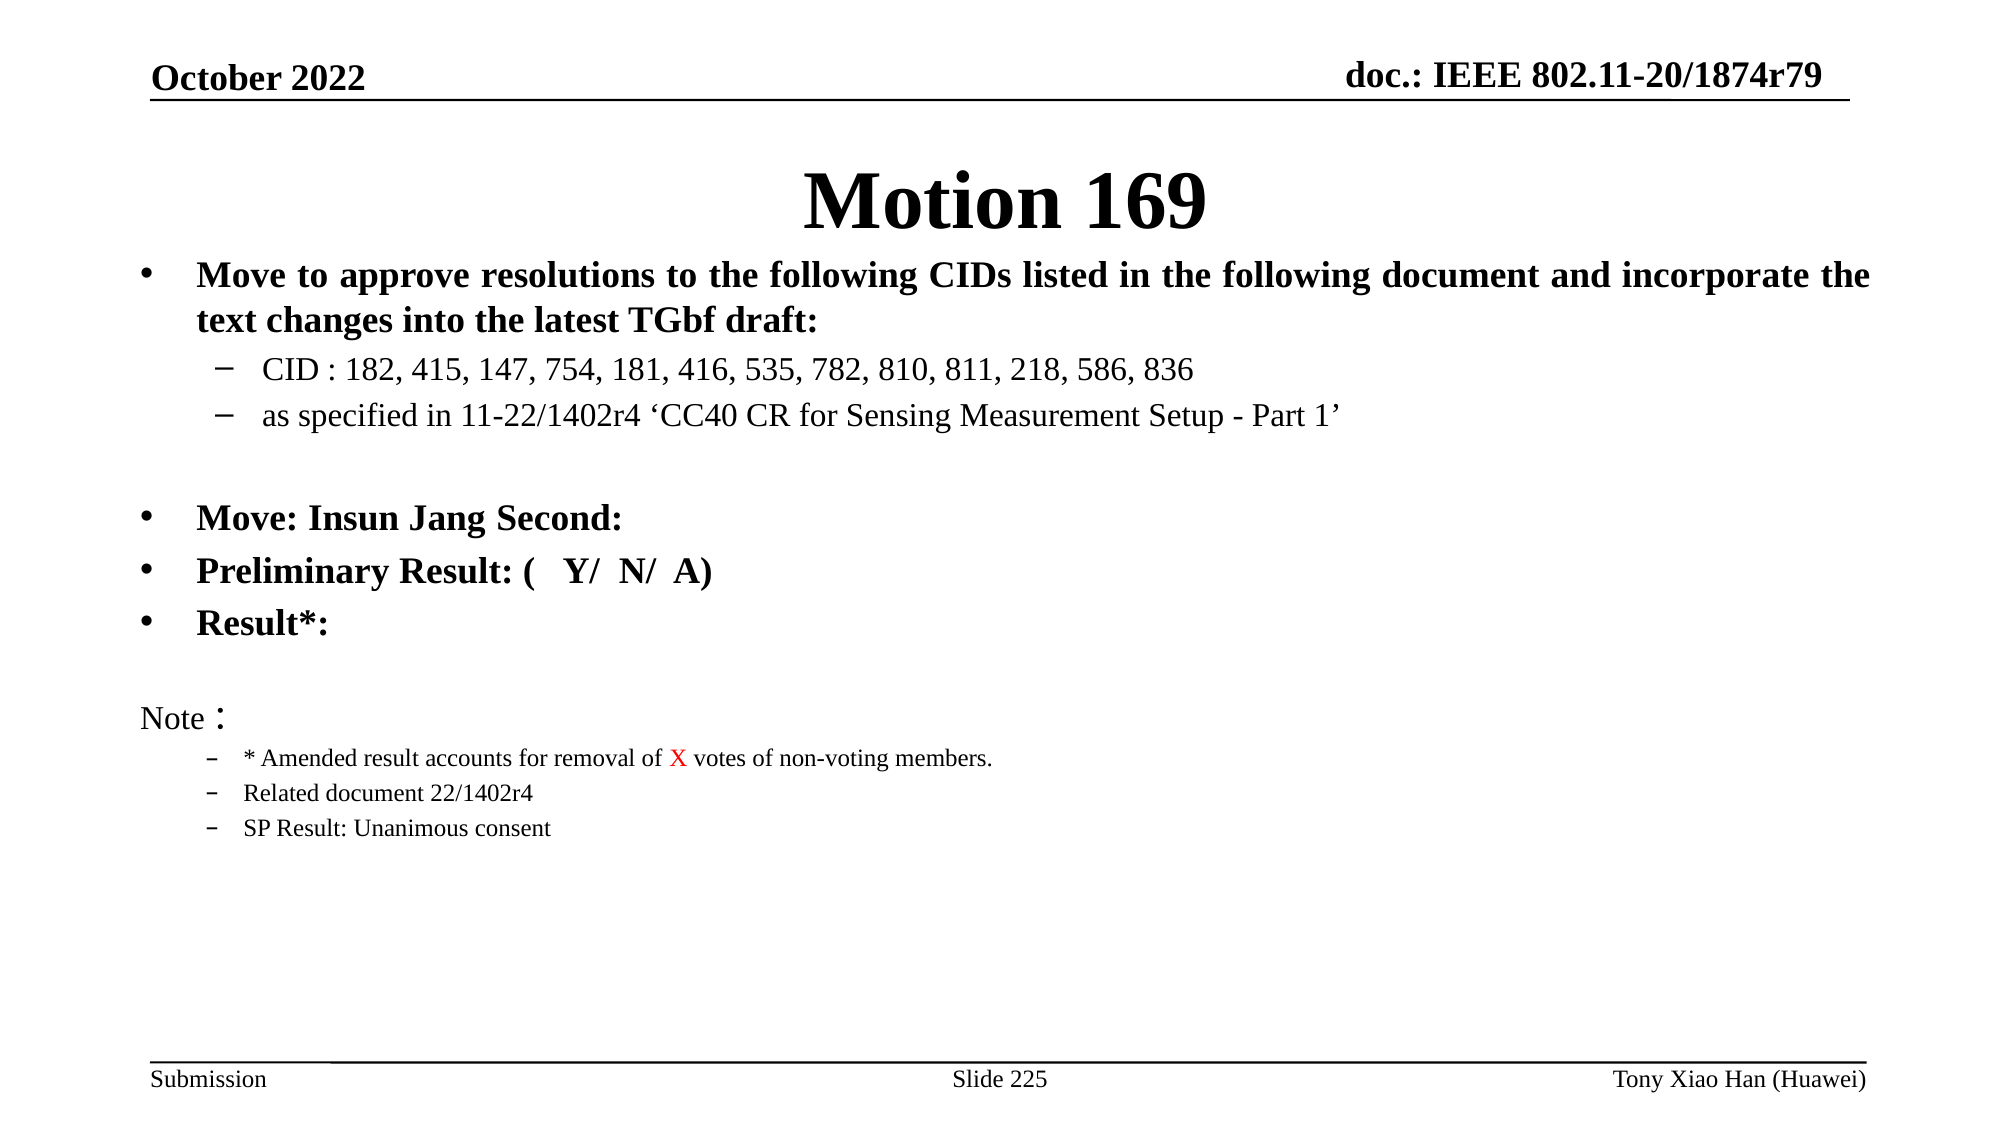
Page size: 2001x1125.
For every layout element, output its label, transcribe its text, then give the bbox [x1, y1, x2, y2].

text_box Move to approve resolutions to the following CIDs listed in the following document and incorporate the text changes into the latest TGbf draft: CID : 182, 415, 147, 754, 181, 416, 535, 782, 810, 811, 218, 586, 836 as specified in 11-22/1402r4 ‘CC40 CR for Sensing Measurement Setup - Part 1’ Move: Insun Jang Second: Preliminary Result: ( Y/ N/ A) Result*: Note： * Amended result accounts for removal of X votes of non-voting members. Related document 22/1402r4 SP Result: Unanimous consent [125, 212, 1888, 963]
text_box Motion 169 [368, 137, 1644, 212]
